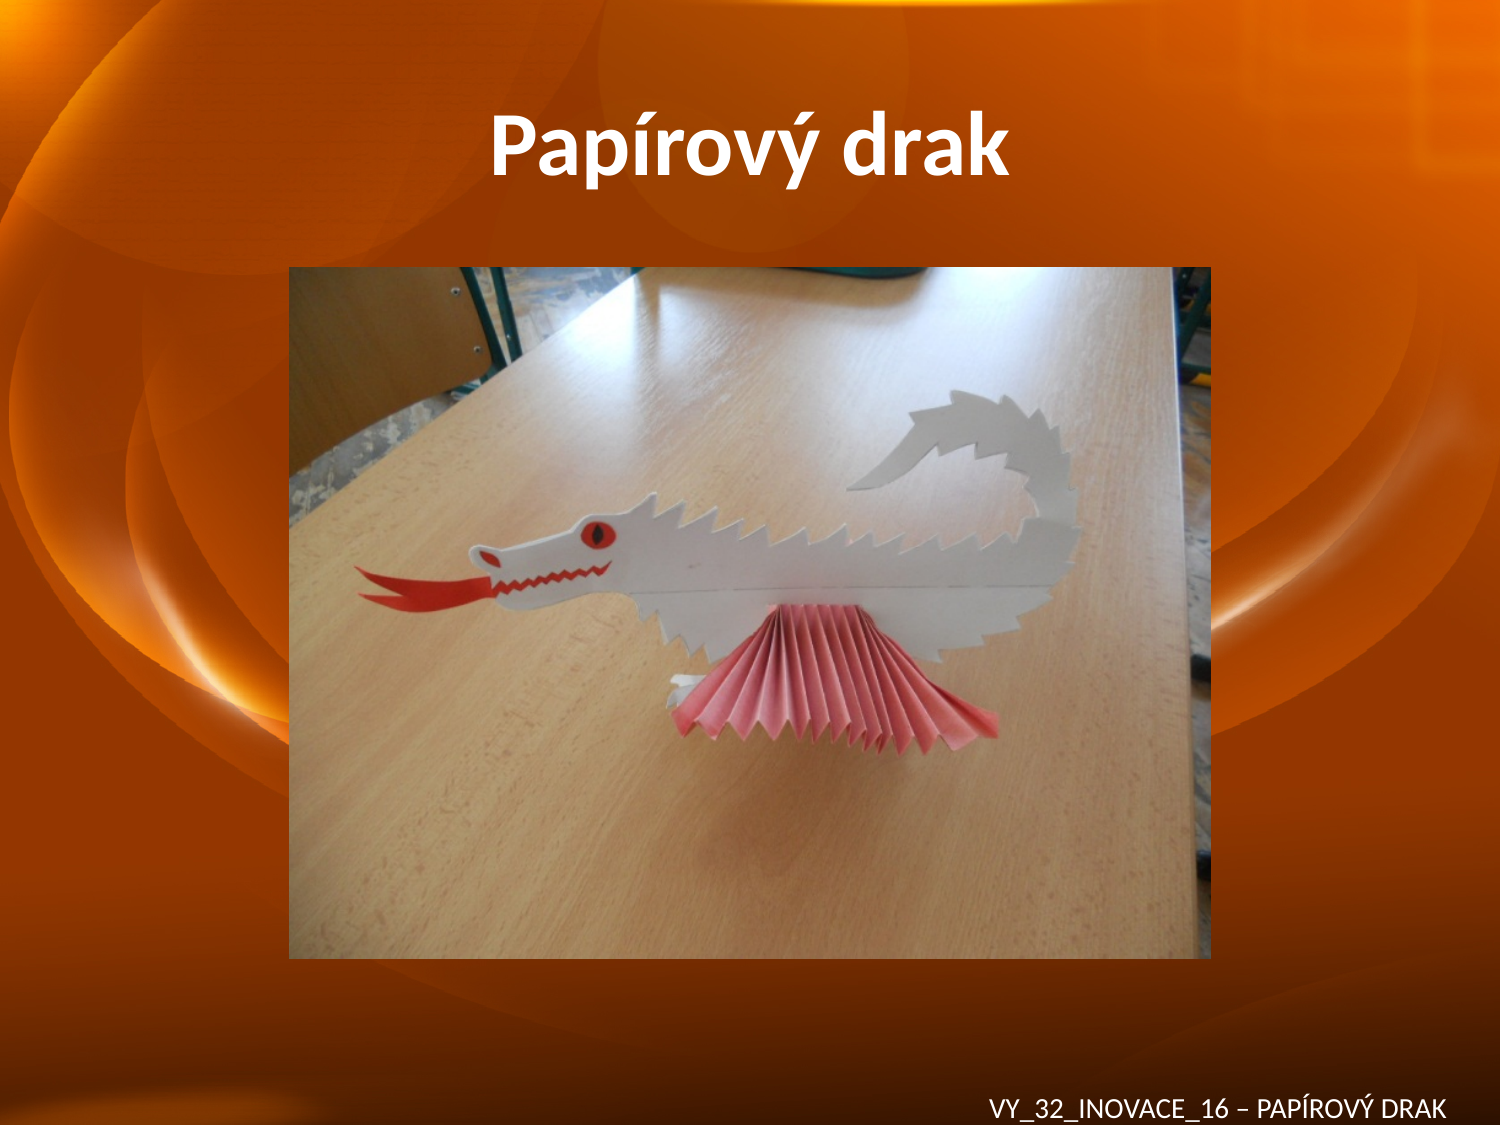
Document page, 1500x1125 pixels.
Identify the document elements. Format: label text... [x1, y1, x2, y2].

text_box VY_32_INOVACE_16 – PAPÍROVÝ DRAK [974, 1081, 1500, 1125]
picture [0, 0, 1500, 1125]
title Papírový drak [75, 45, 1425, 233]
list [288, 266, 1211, 959]
